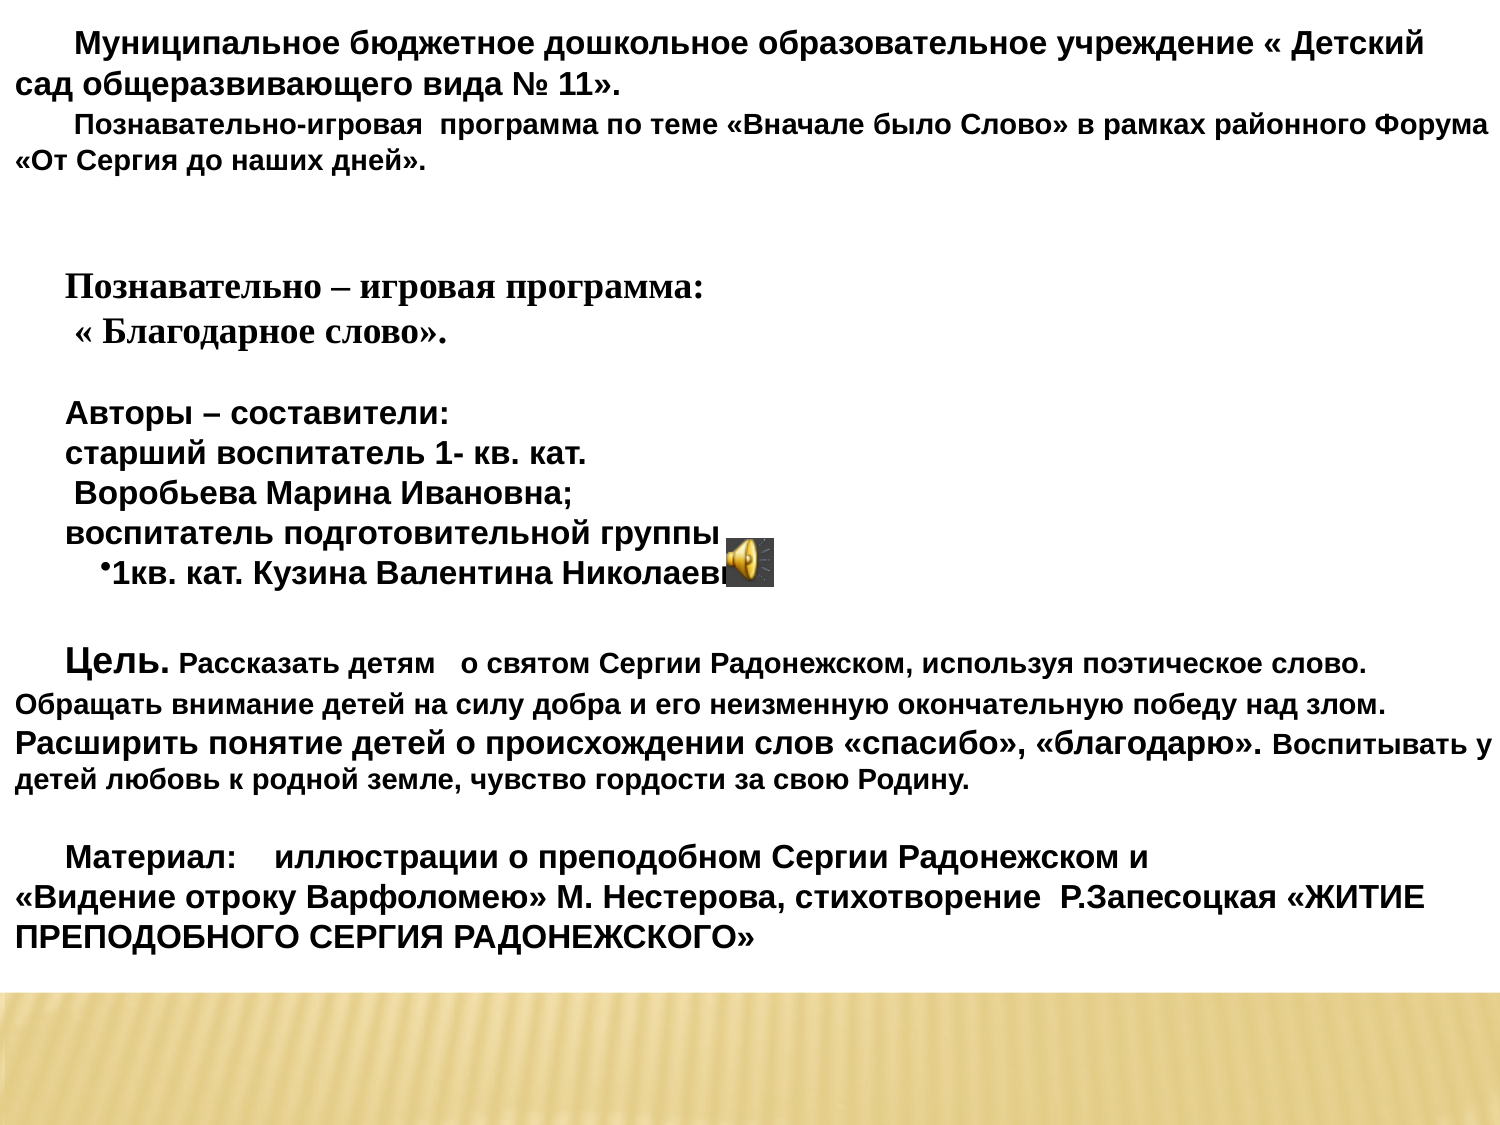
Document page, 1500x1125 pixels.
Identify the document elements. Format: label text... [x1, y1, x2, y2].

text_box Муниципальное бюджетное дошкольное образовательное учреждение « Детский сад общеразвивающего вида № 11». Познавательно-игровая программа по теме «Вначале было Слово» в рамках районного Форума «От Сергия до наших дней». Познавательно – игровая программа: « Благодарное слово». Авторы – составители: старший воспитатель 1- кв. кат. Воробьева Марина Ивановна; воспитатель подготовительной группы 1кв. кат. Кузина Валентина Николаевна. Цель. Рассказать детям о святом Сергии Радонежском, используя поэтическое слово. Обращать внимание детей на силу добра и его неизменную окончательную победу над злом. Расширить понятие детей о происхождении слов «спасибо», «благодарю». Воспитывать у детей любовь к родной зем­ле, чувство гордости за свою Родину. Материал: иллюстрации о преподобном Сергии Радонежском и «Видение отроку Варфоломею» М. Нестерова, стихотворение Р.Запесоцкая «ЖИТИЕ ПРЕПОДОБНОГО СЕРГИЯ РАДОНЕЖСКОГО» [0, 0, 1500, 993]
picture [724, 537, 776, 588]
